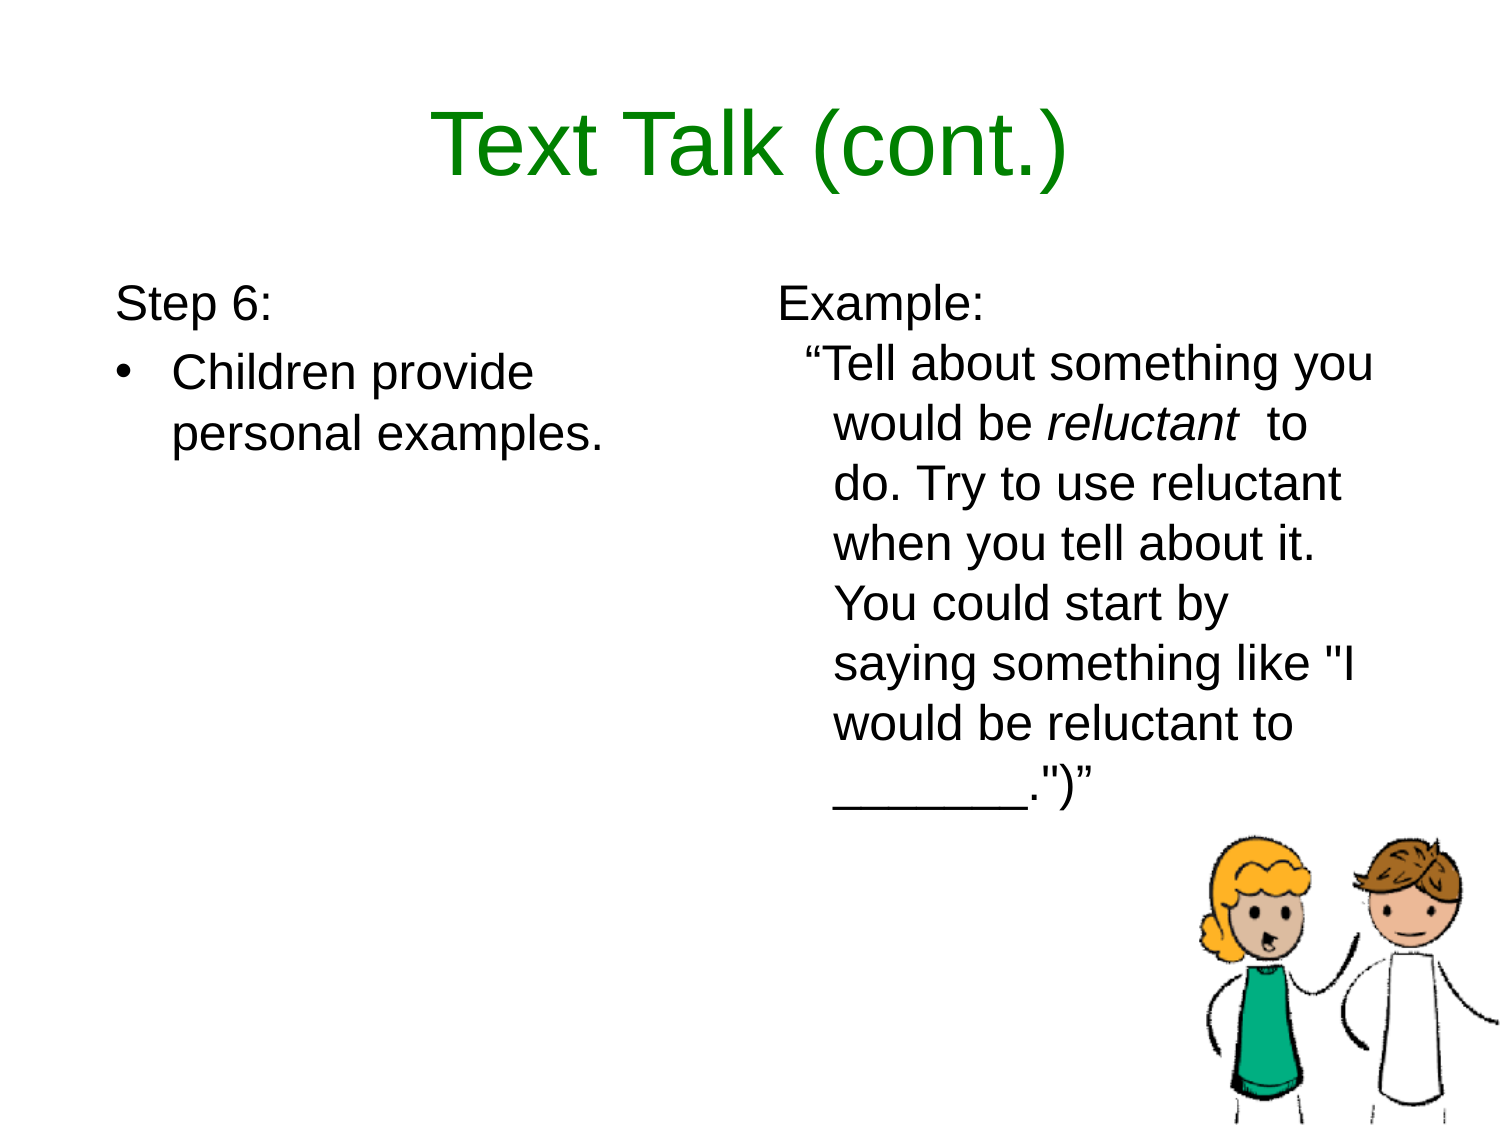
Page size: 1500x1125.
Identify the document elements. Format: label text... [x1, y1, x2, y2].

title Text Talk (cont.) [75, 45, 1425, 233]
list Example: “Tell about something you would be reluctant to do. Try to use reluctant when you tell about it. You could start by saying something like "I would be reluctant to _______.")” [761, 262, 1400, 988]
picture [1184, 809, 1500, 1125]
list Step 6: Children provide personal examples. [99, 262, 738, 988]
